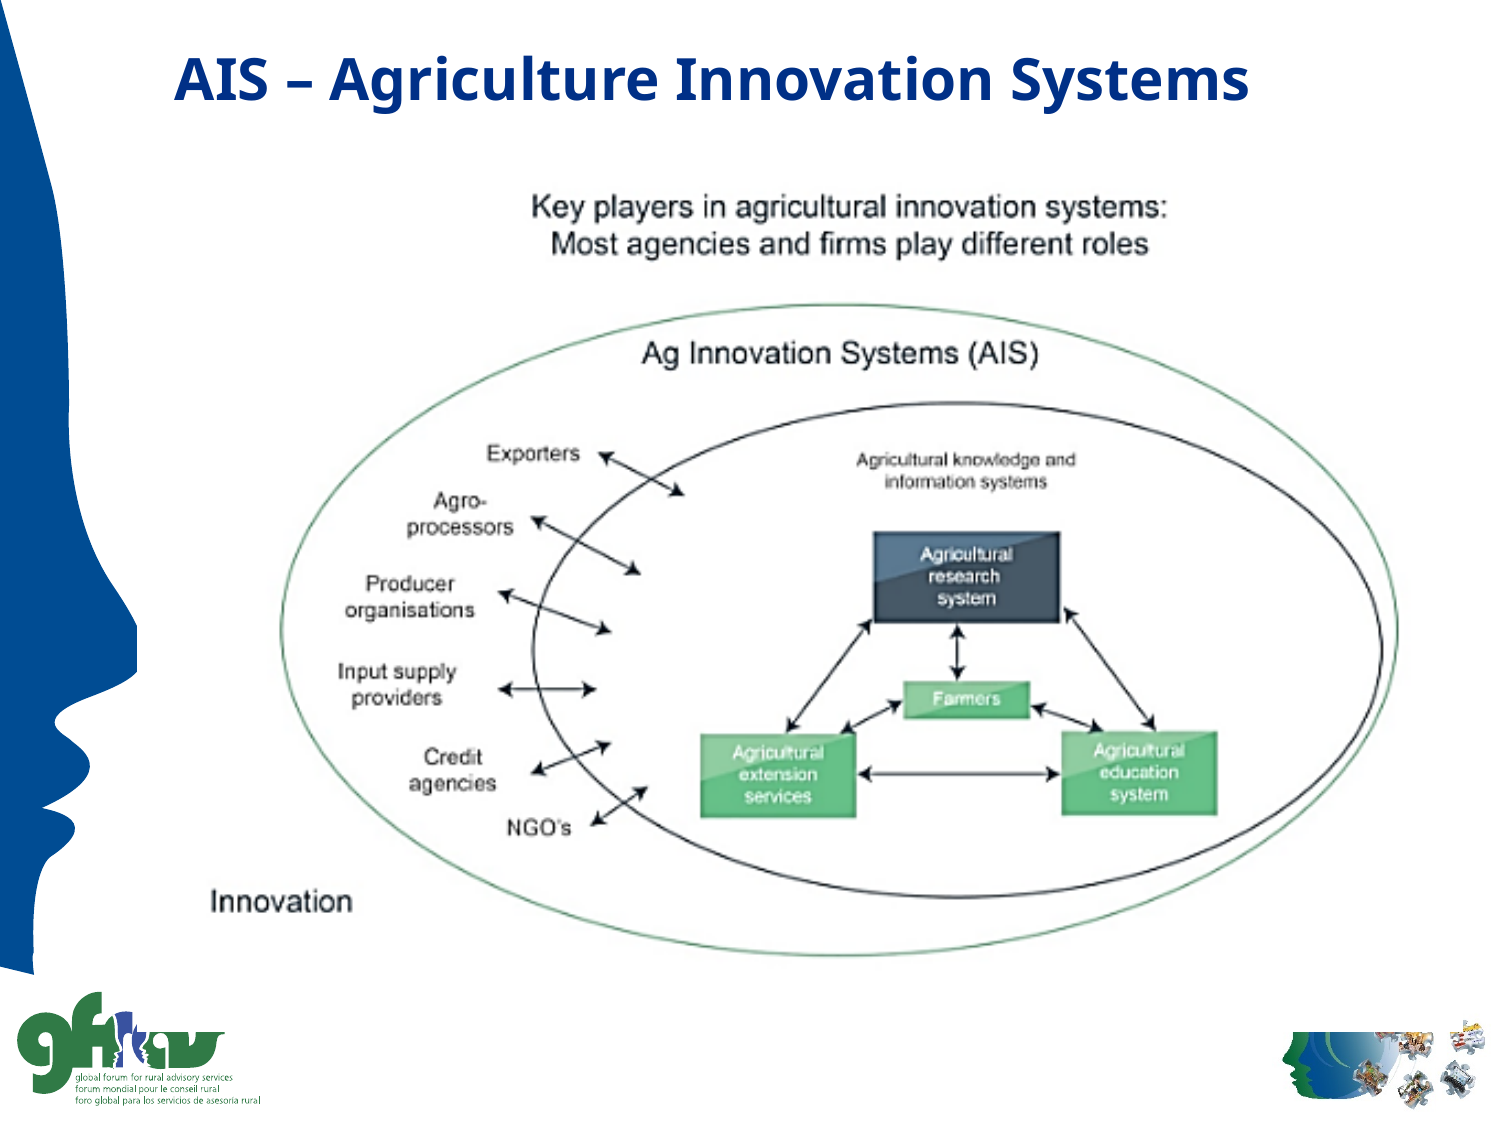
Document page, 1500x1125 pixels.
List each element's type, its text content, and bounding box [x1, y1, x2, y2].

title AIS – Agriculture Innovation Systems [160, 12, 1438, 120]
picture [1272, 958, 1500, 1125]
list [137, 124, 1463, 1033]
